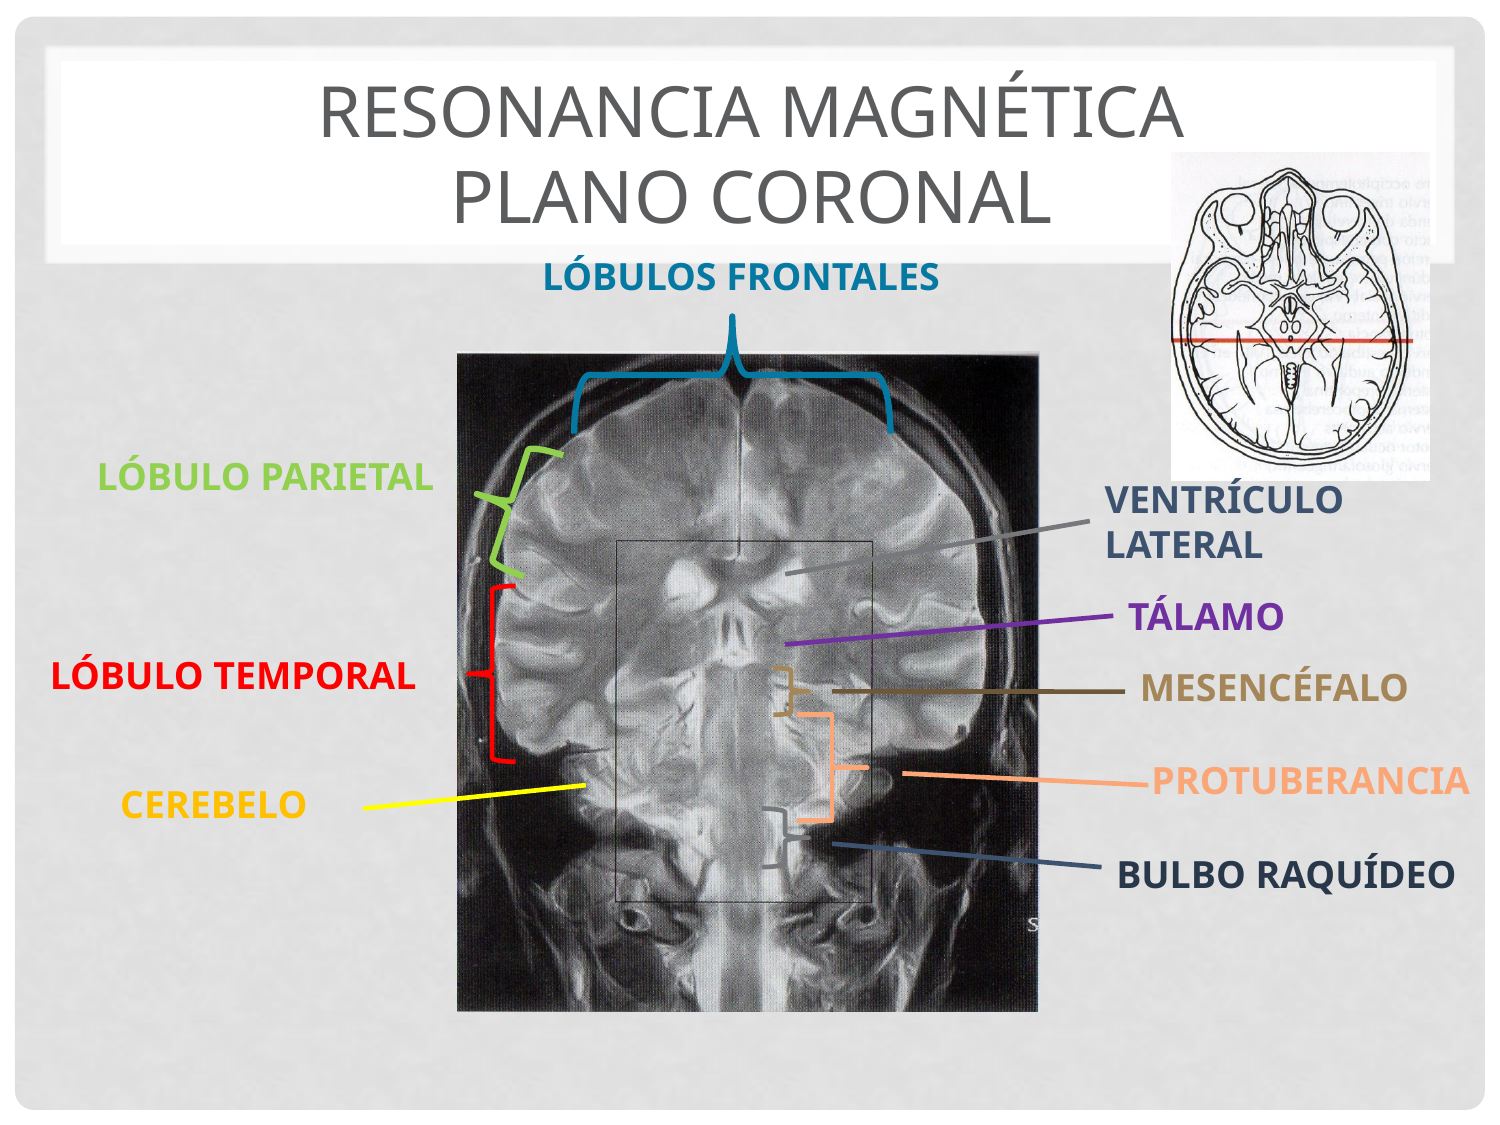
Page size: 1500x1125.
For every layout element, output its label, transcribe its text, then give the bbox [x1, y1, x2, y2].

text_box VENTRÍCULO LATERAL [1089, 468, 1500, 574]
text_box LÓBULO TEMPORAL [35, 644, 456, 705]
text_box TÁLAMO [1113, 585, 1430, 646]
picture [1171, 152, 1430, 481]
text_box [784, 521, 1091, 575]
text_box BULBO RAQUÍDEO [1101, 843, 1500, 904]
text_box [784, 615, 1114, 645]
text_box MESENCÉFALO [1125, 656, 1465, 716]
text_box LÓBULO PARIETAL [81, 445, 456, 505]
text_box LÓBULOS FRONTALES [527, 246, 973, 306]
text_box [728, 315, 737, 351]
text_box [362, 784, 587, 809]
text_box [902, 773, 1149, 786]
picture [456, 351, 1040, 1012]
text_box CEREBELO [105, 773, 364, 834]
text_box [831, 843, 1102, 868]
text_box PROTUBERANCIA [1136, 749, 1500, 810]
title Resonancia magnética plano coronal [70, 58, 1433, 247]
